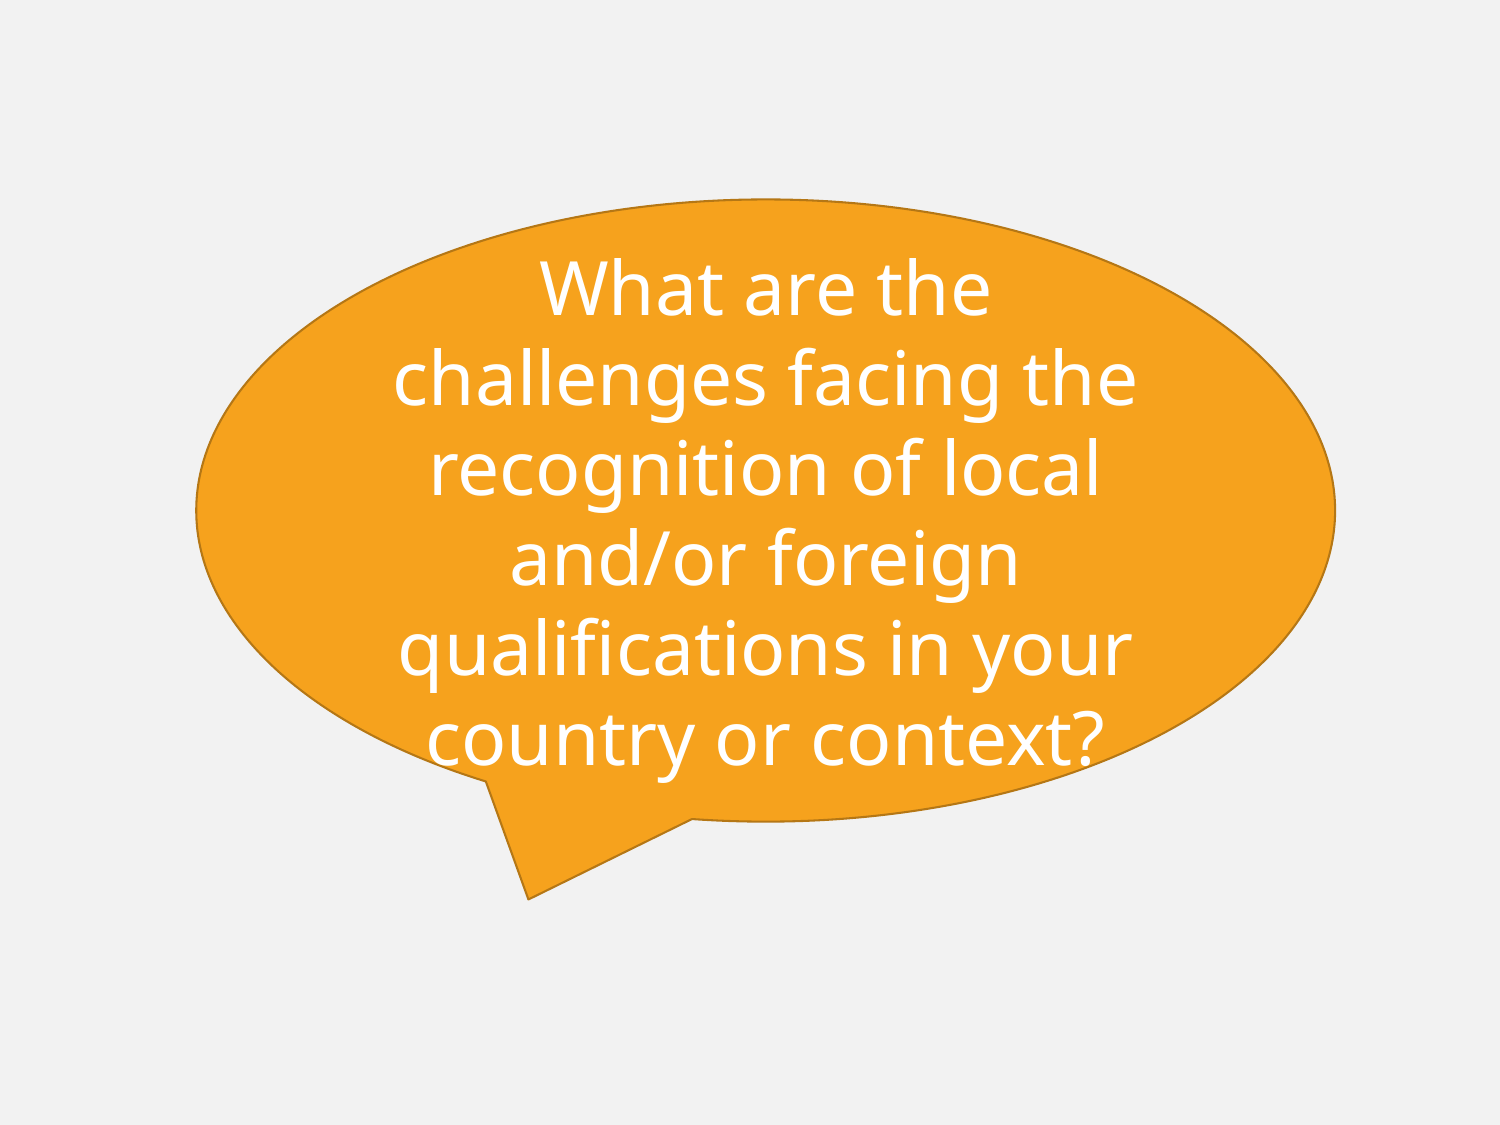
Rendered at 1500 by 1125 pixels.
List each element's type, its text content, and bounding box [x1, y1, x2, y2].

text_box What are the challenges facing the recognition of local and/or foreign qualifications in your country or context? [195, 198, 1337, 901]
